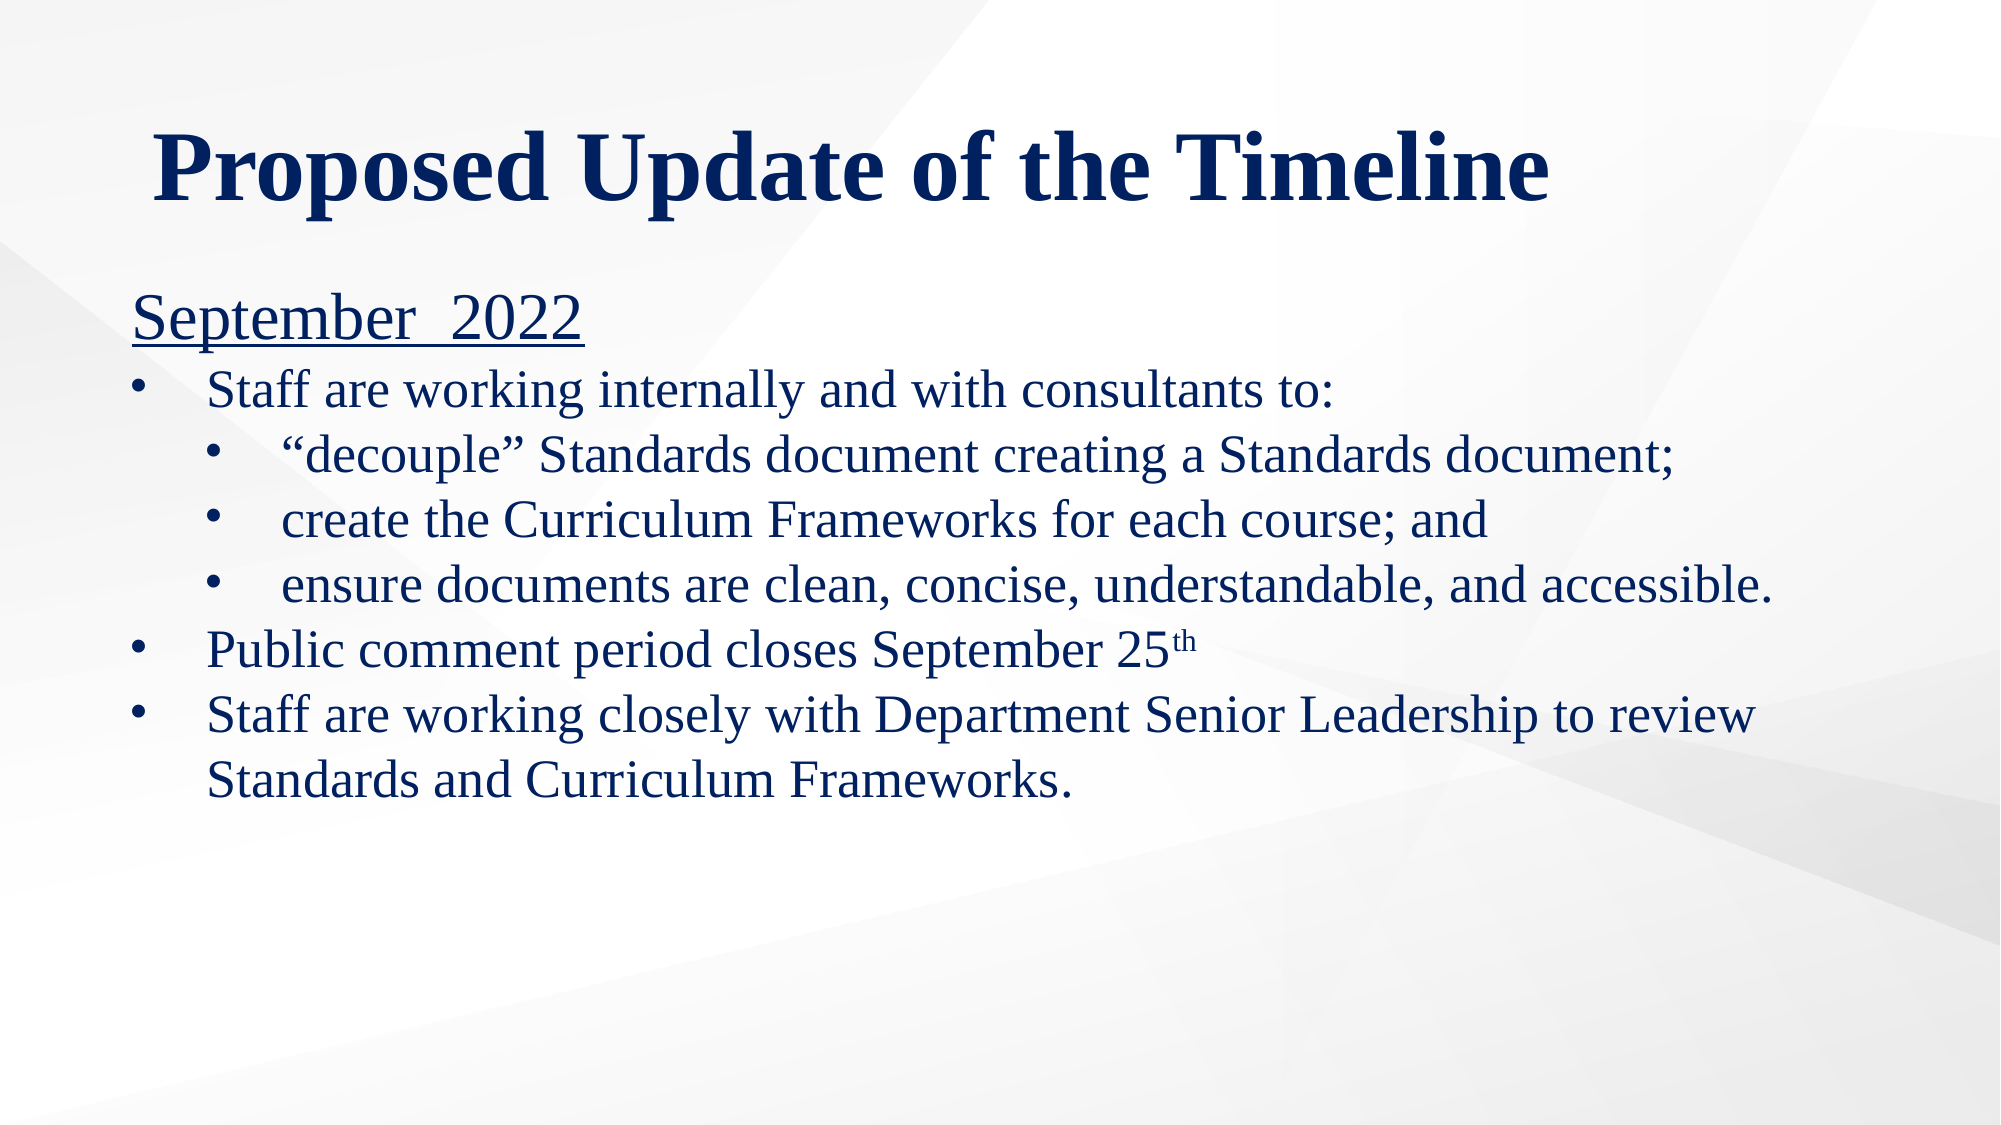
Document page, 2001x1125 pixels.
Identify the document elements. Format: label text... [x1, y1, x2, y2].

title Proposed Update of the Timeline [137, 59, 1863, 253]
list September 2022 Staff are working internally and with consultants to: “decouple” Standards document creating a Standards document; create the Curriculum Frameworks for each course; and ensure documents are clean, concise, understandable, and accessible. Public comment period closes September 25th Staff are working closely with Department Senior Leadership to review Standards and Curriculum Frameworks. [99, 253, 1968, 1064]
picture [0, 0, 2000, 1125]
